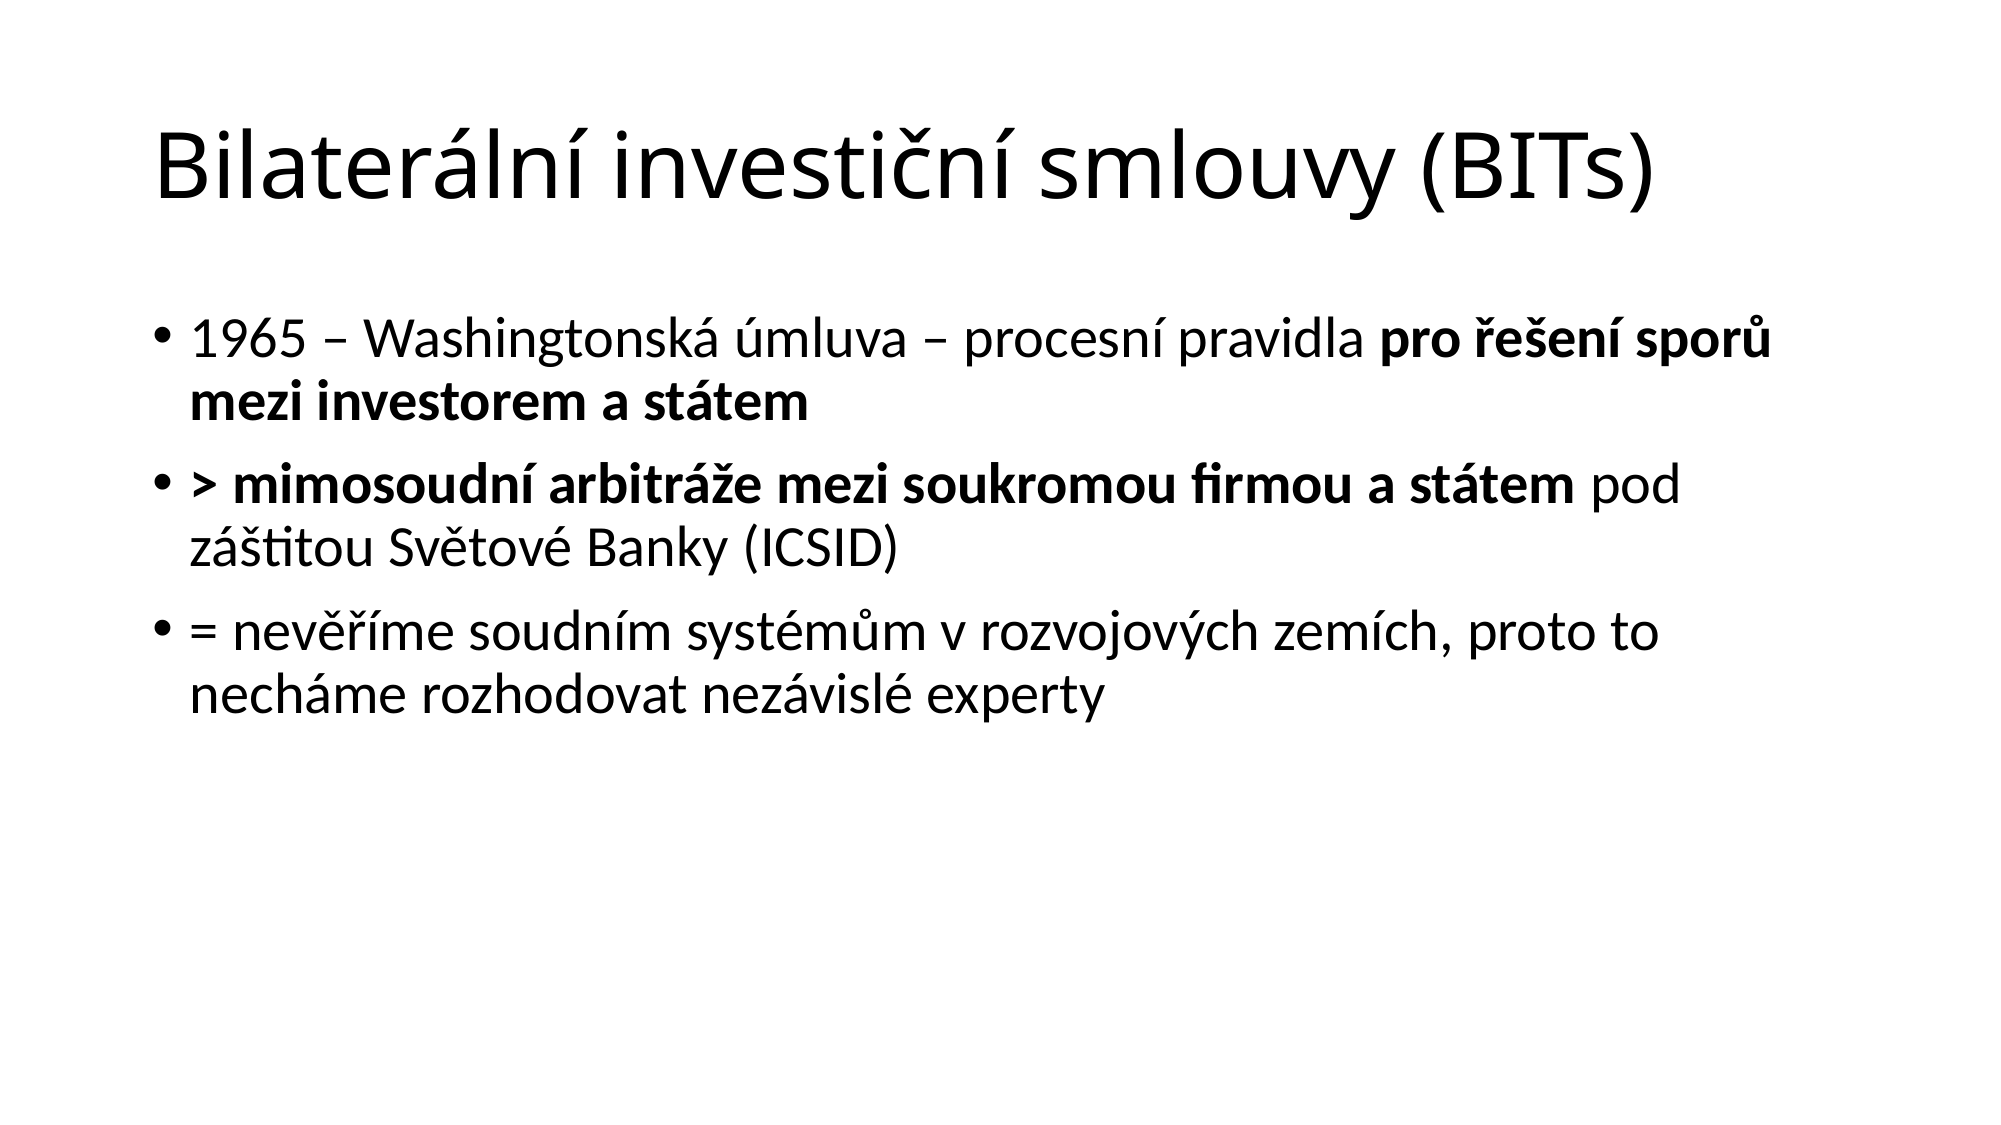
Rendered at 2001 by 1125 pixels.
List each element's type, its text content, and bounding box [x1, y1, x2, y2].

list 1965 – Washingtonská úmluva – procesní pravidla pro řešení sporů mezi investorem a státem > mimosoudní arbitráže mezi soukromou firmou a státem pod záštitou Světové Banky (ICSID) = nevěříme soudním systémům v rozvojových zemích, proto to necháme rozhodovat nezávislé experty [137, 299, 1863, 1014]
title Bilaterální investiční smlouvy (BITs) [137, 59, 1863, 278]
